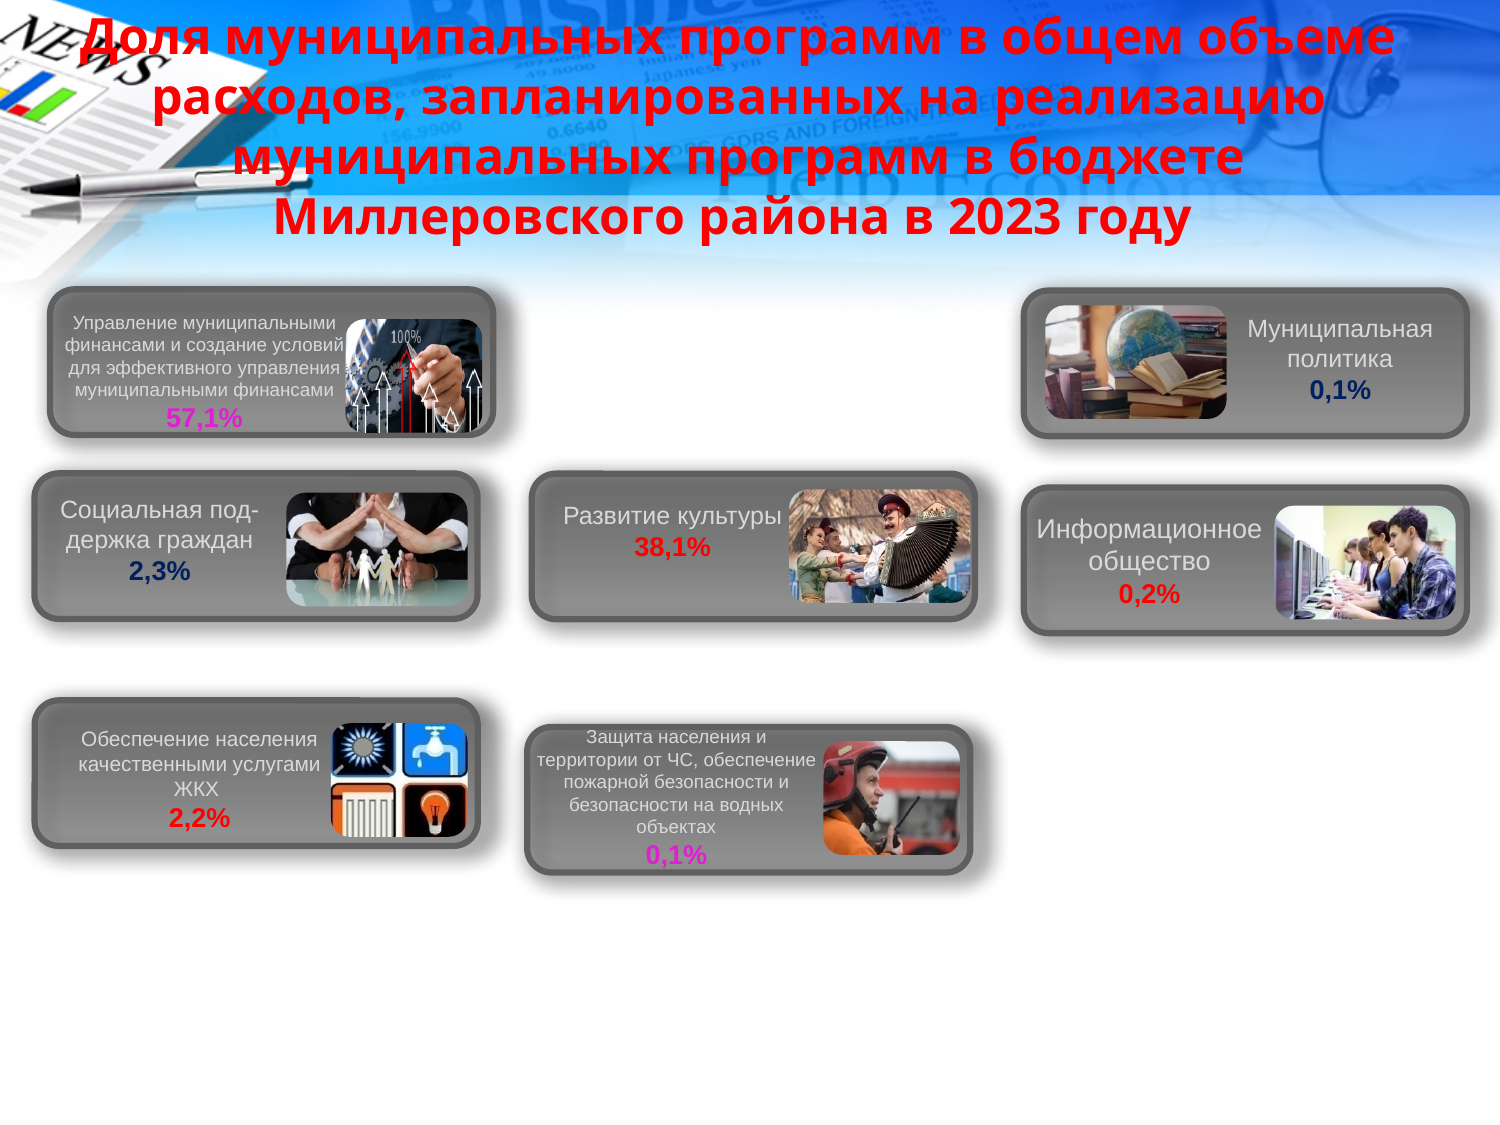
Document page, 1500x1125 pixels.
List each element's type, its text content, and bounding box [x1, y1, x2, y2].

text_box [1022, 485, 1470, 636]
text_box [284, 490, 470, 609]
text_box Муниципальная политика 0,1% [1226, 305, 1454, 413]
text_box [832, 724, 973, 875]
text_box [1021, 288, 1470, 439]
text_box Защита населения и территории от ЧС, обеспечение пожарной безопасности и безопасности на водных объектах 0,1% [520, 717, 832, 877]
text_box [821, 739, 963, 857]
text_box [32, 471, 480, 621]
text_box [786, 487, 973, 606]
text_box [343, 317, 485, 435]
text_box [328, 721, 470, 839]
text_box [32, 698, 480, 849]
picture [0, 0, 1500, 1125]
text_box Обеспечение населения качественными услугами ЖКХ 2,2% [39, 718, 359, 841]
text_box [50, 287, 496, 437]
text_box Управление муниципальными финансами и создание условий для эффективного управления муниципальными финансами 57,1% [31, 303, 377, 441]
text_box [1043, 303, 1229, 422]
text_box Социальная под- держка граждан 2,3% [31, 486, 289, 594]
text_box Развитие культуры 38,1% [503, 491, 795, 570]
text_box [529, 471, 977, 622]
text_box Доля муниципальных программ в общем объеме расходов, запланированных на реализацию муниципальных программ в бюджете Миллеровского района в 2023 году [40, 5, 1438, 246]
text_box Информационное общество 0,2% [1006, 503, 1290, 616]
text_box [1272, 503, 1458, 622]
